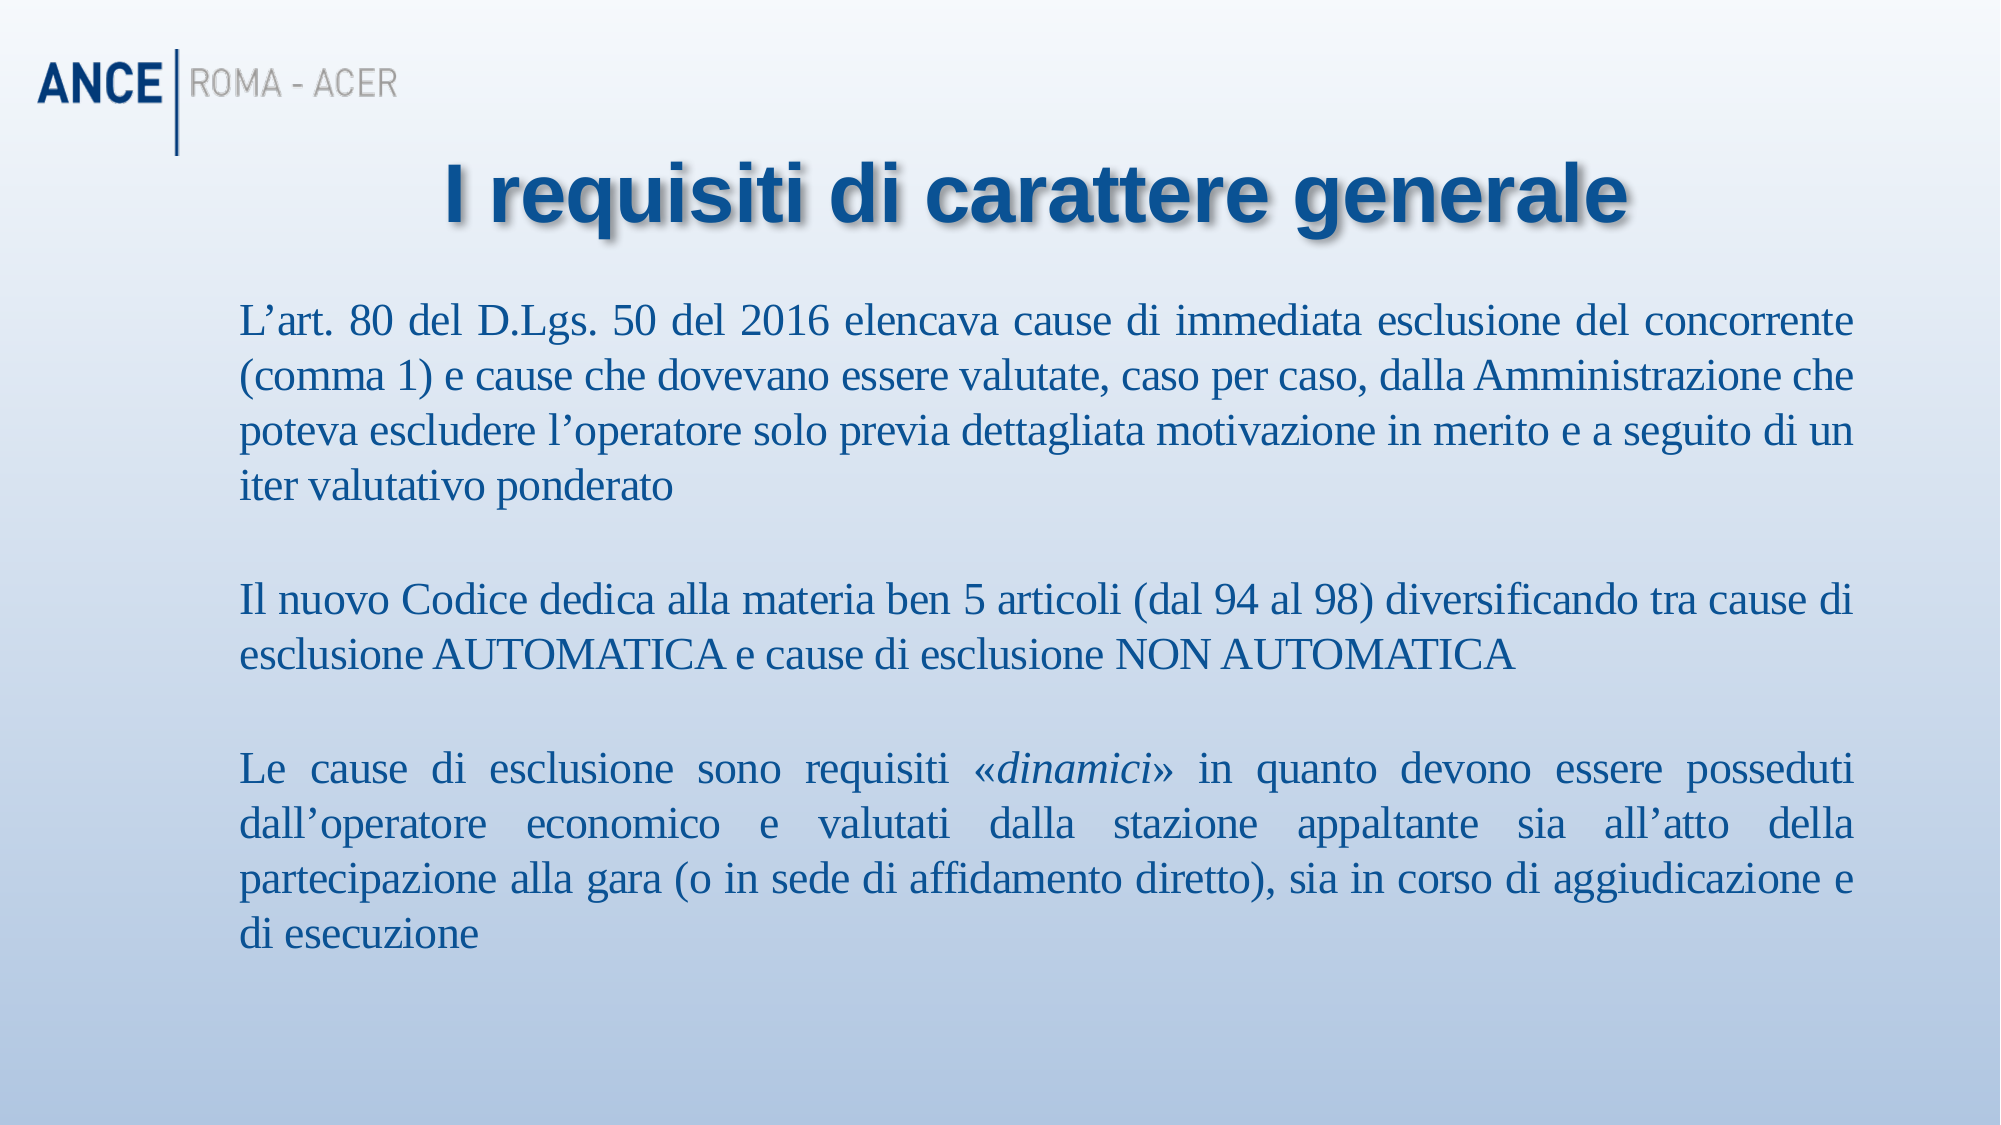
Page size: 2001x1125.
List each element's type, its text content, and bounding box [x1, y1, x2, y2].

text_box L’art. 80 del D.Lgs. 50 del 2016 elencava cause di immediata esclusione del concorrente (comma 1) e cause che dovevano essere valutate, caso per caso, dalla Amministrazione che poteva escludere l’operatore solo previa dettagliata motivazione in merito e a seguito di un iter valutativo ponderato Il nuovo Codice dedica alla materia ben 5 articoli (dal 94 al 98) diversificando tra cause di esclusione AUTOMATICA e cause di esclusione NON AUTOMATICA Le cause di esclusione sono requisiti «dinamici» in quanto devono essere posseduti dall’operatore economico e valutati dalla stazione appaltante sia all’atto della partecipazione alla gara (o in sede di affidamento diretto), sia in corso di aggiudicazione e di esecuzione [237, 287, 1856, 958]
picture [37, 49, 407, 157]
title I requisiti di carattere generale [441, 137, 1652, 287]
